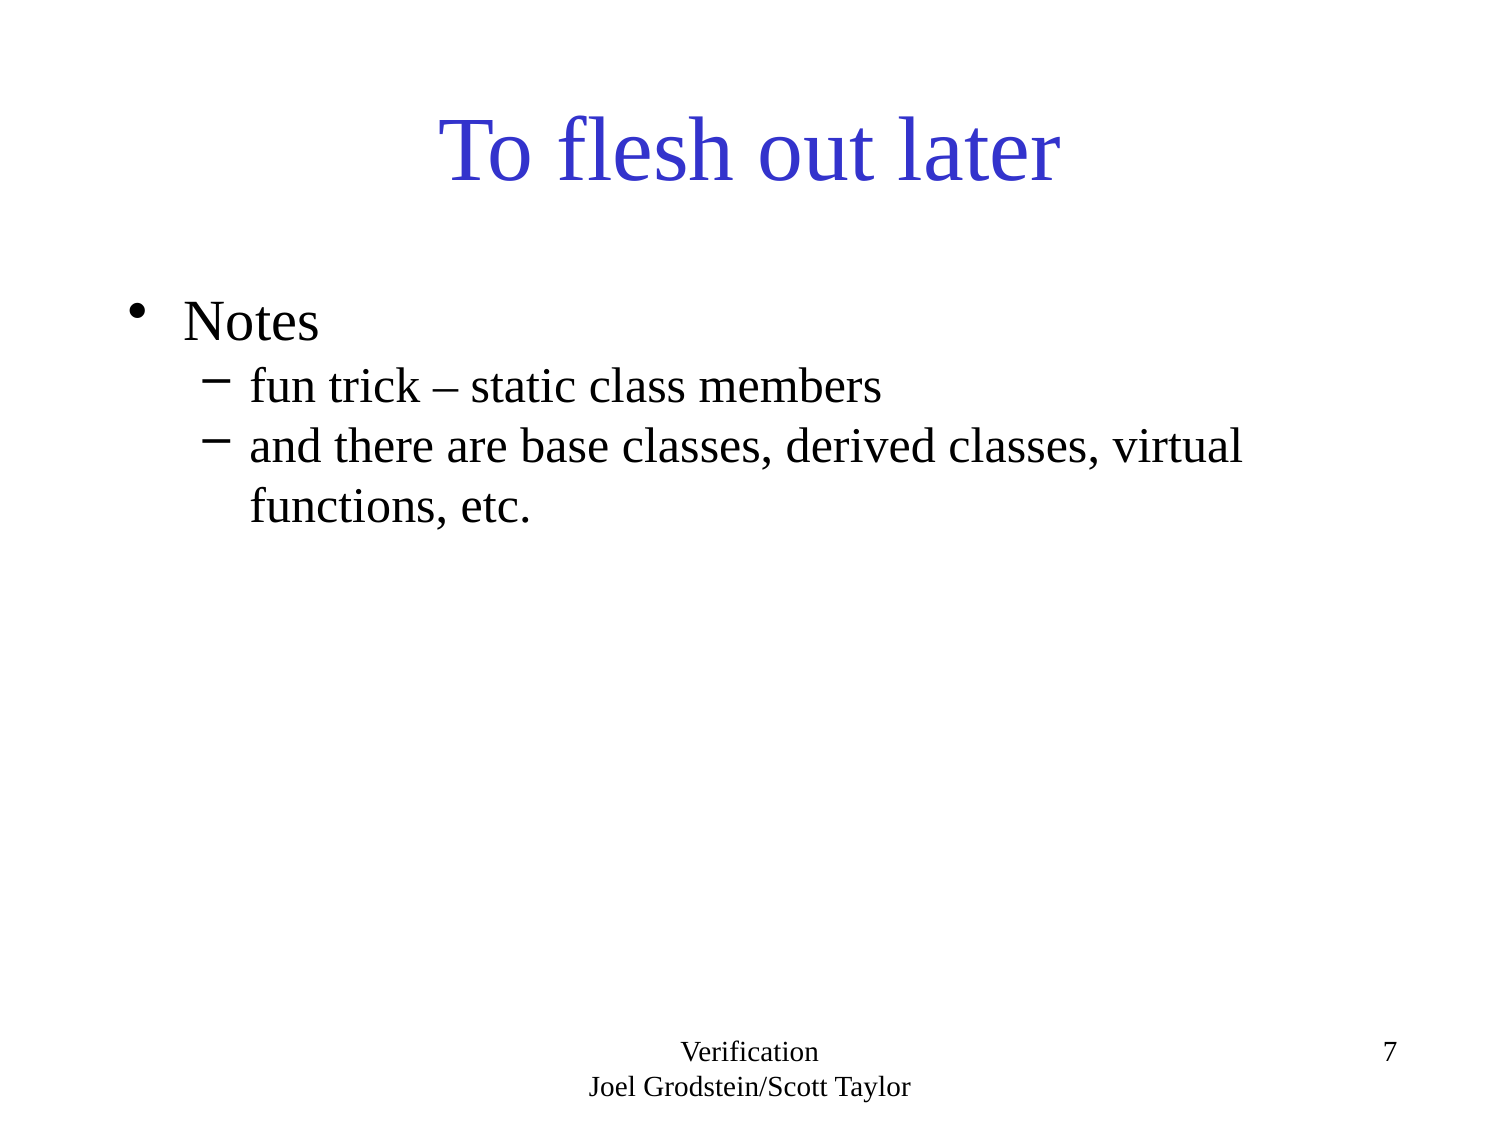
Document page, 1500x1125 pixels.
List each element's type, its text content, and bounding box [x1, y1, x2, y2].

list Notes fun trick – static class members and there are base classes, derived classes, virtual functions, etc. [112, 275, 1388, 1025]
title To flesh out later [112, 50, 1388, 238]
footer Verification Joel Grodstein/Scott Taylor [512, 1024, 988, 1101]
